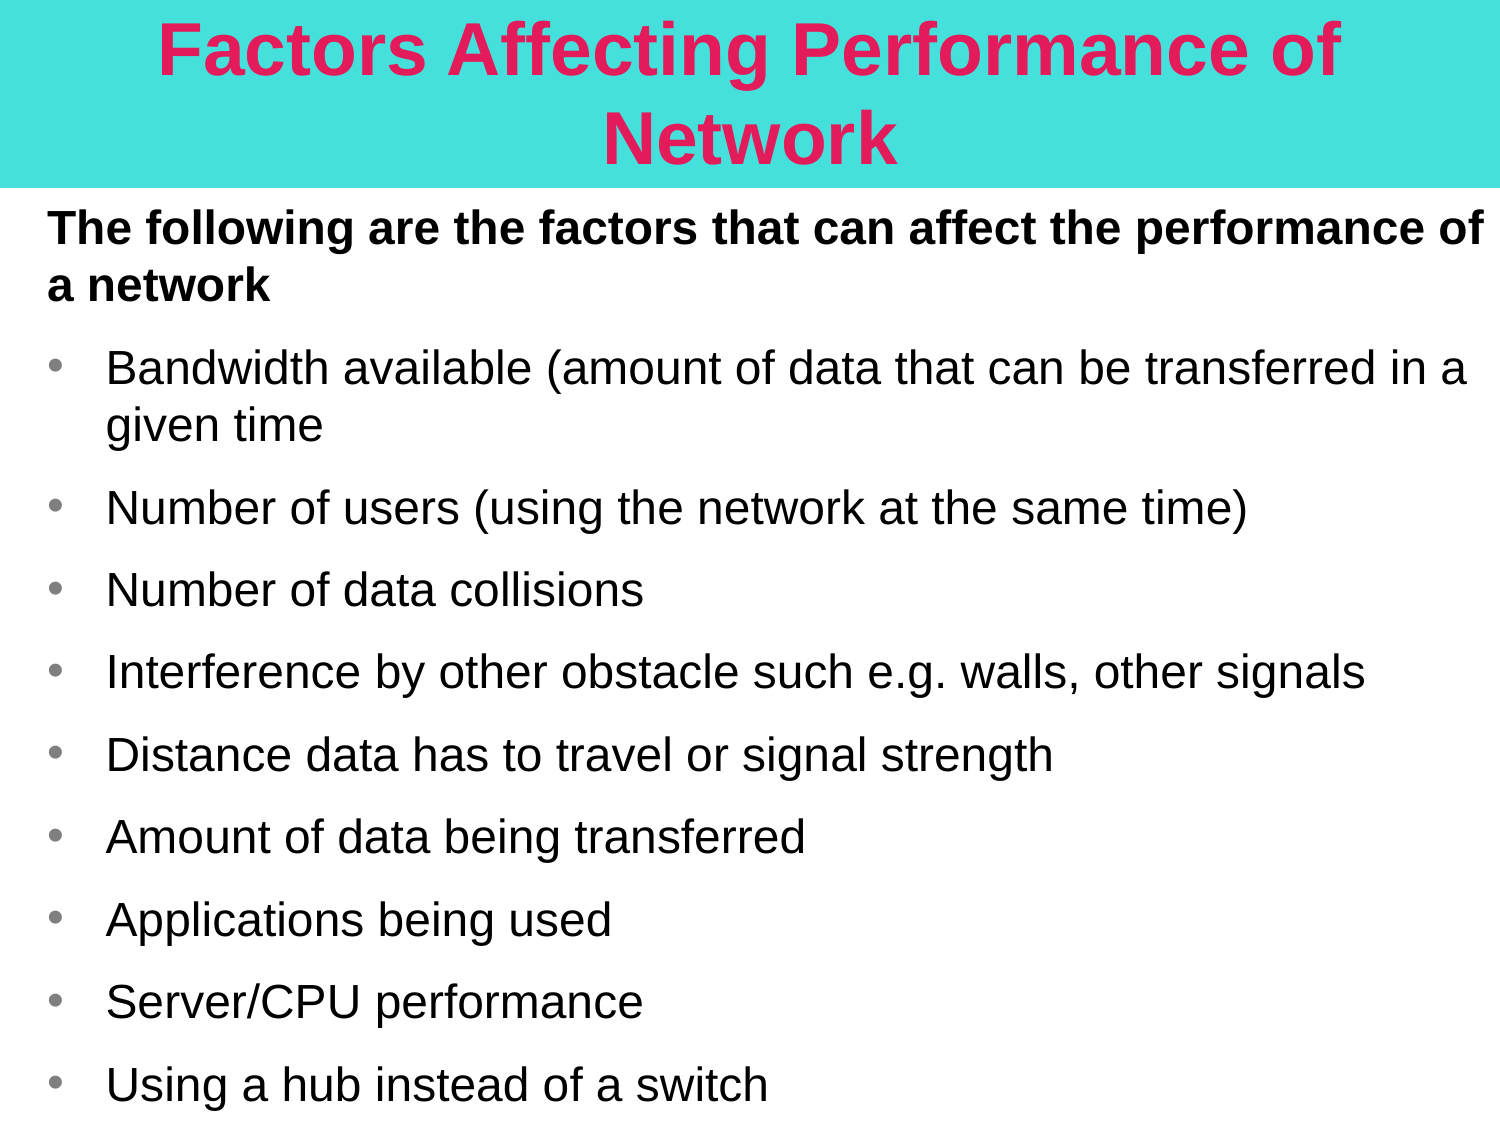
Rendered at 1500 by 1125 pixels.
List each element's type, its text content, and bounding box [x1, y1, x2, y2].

list The following are the factors that can affect the performance of a network Bandwidth available (amount of data that can be transferred in a given time Number of users (using the network at the same time) Number of data collisions Interference by other obstacle such e.g. walls, other signals Distance data has to travel or signal strength Amount of data being transferred Applications being used Server/CPU performance Using a hub instead of a switch [30, 196, 1500, 1119]
title Factors Affecting Performance of Network [0, 0, 1500, 188]
